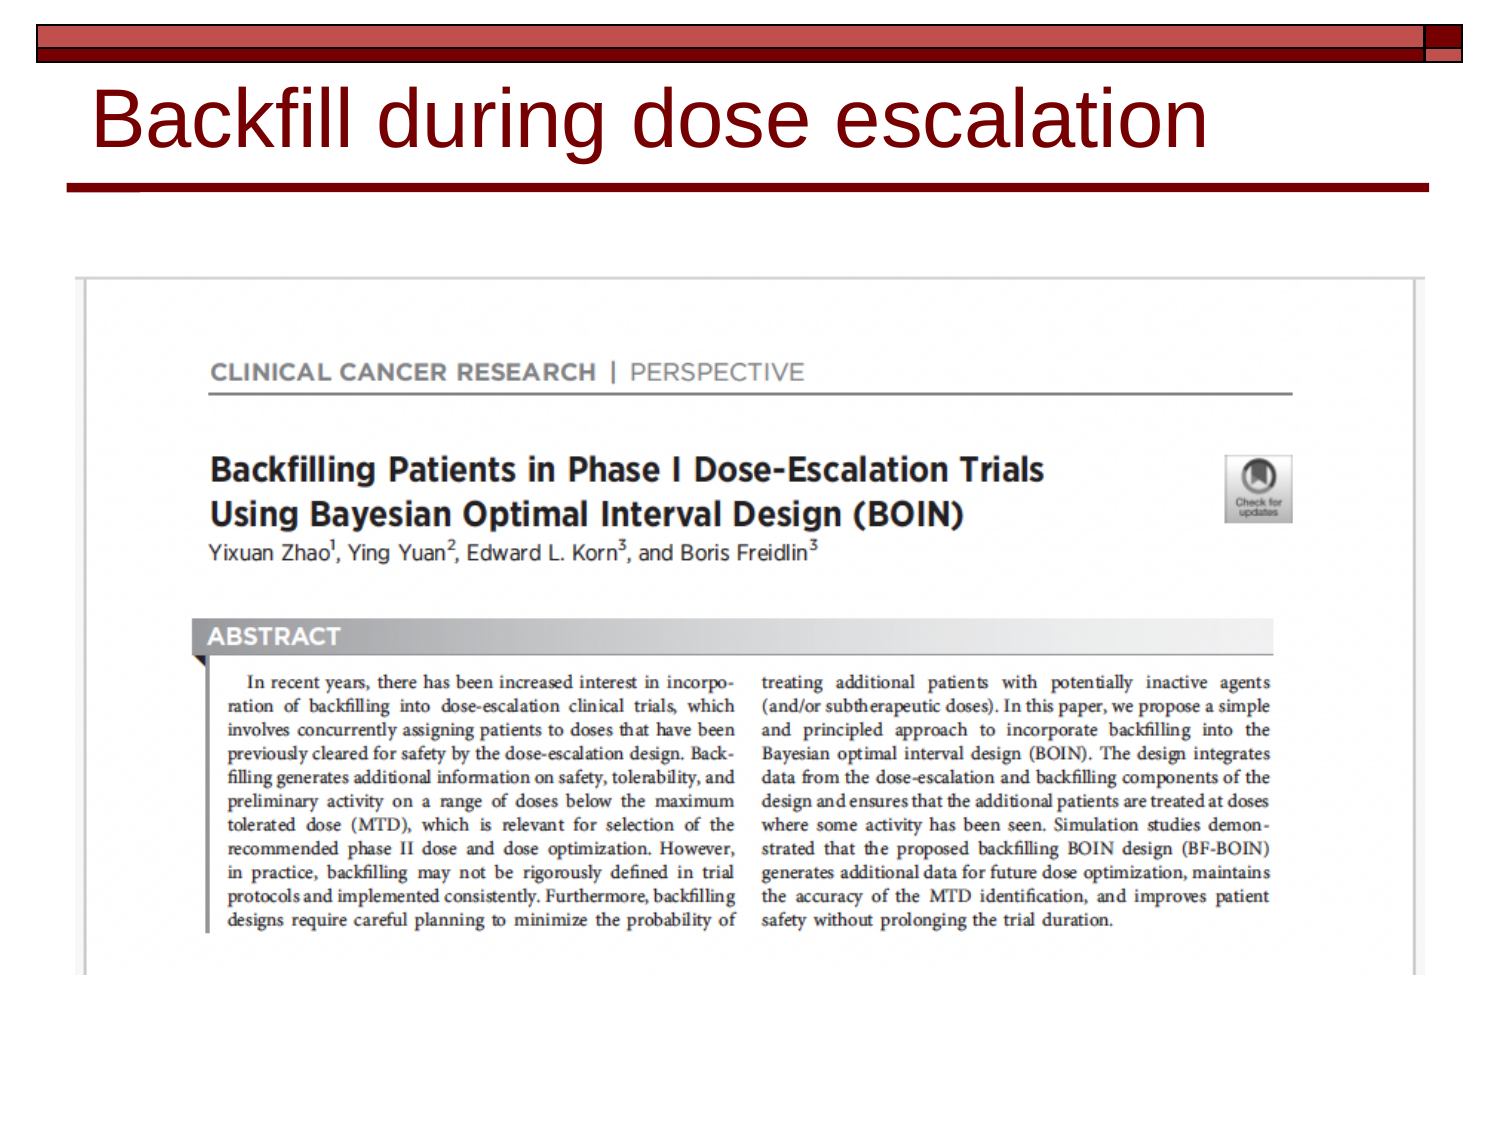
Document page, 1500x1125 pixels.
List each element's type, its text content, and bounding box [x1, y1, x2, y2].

title Backfill during dose escalation [75, 40, 1425, 189]
picture [74, 268, 1426, 975]
